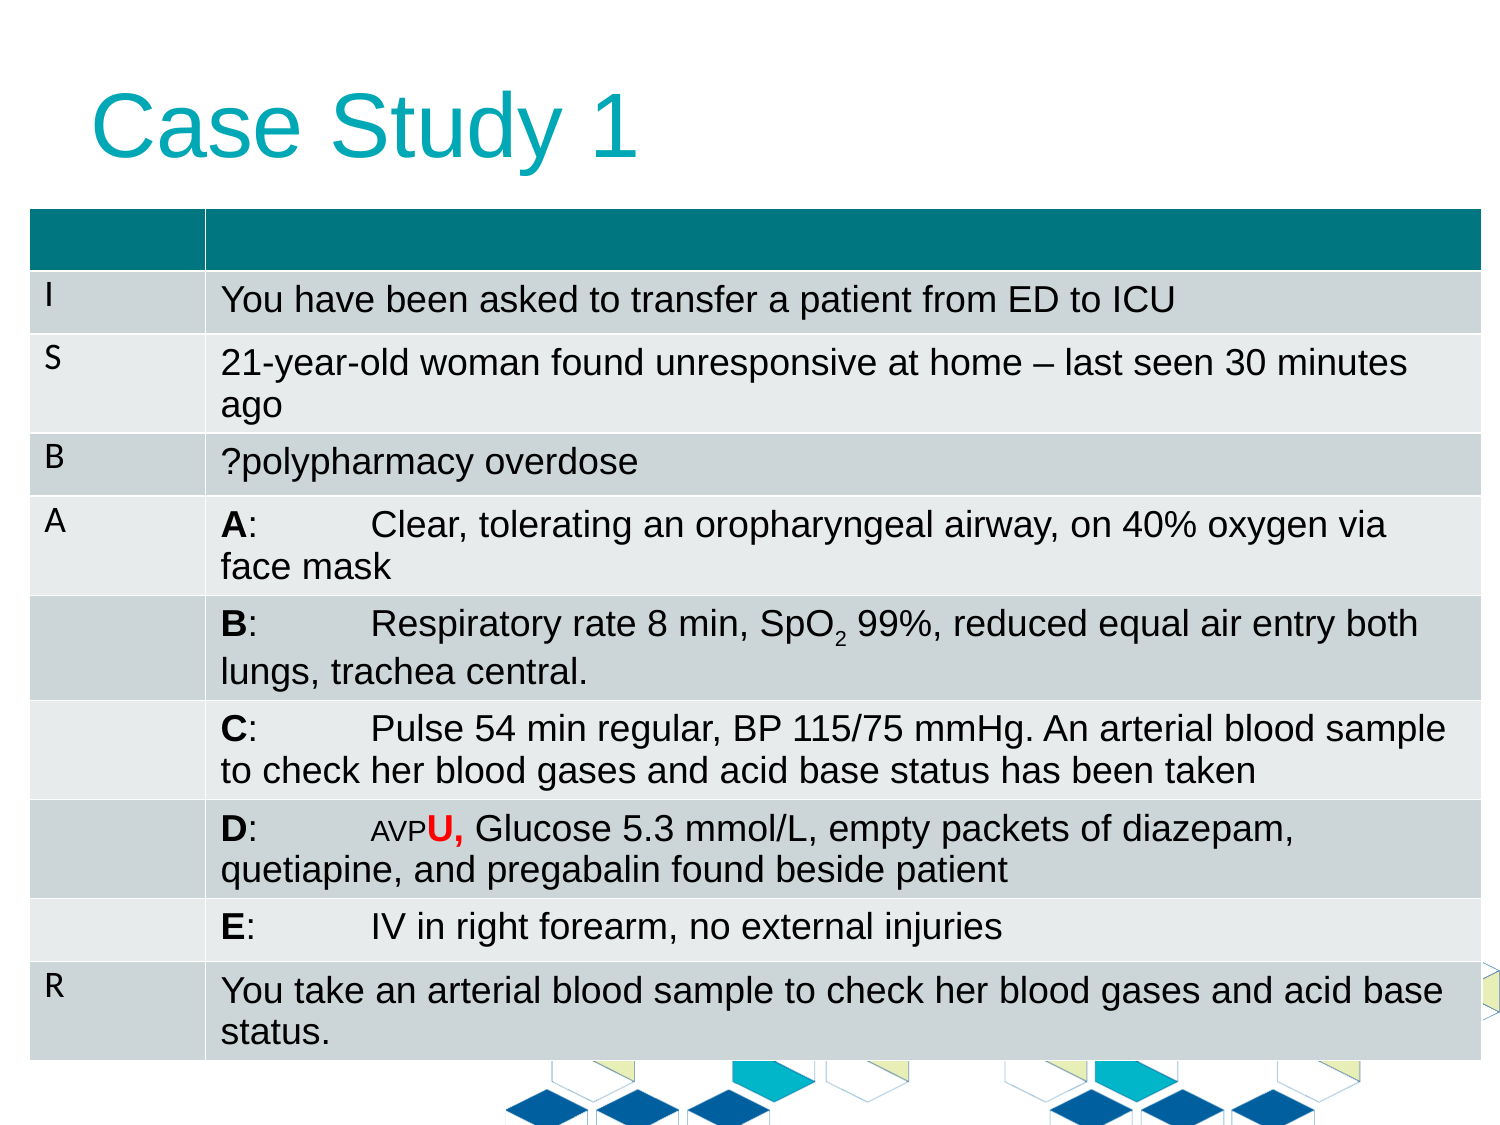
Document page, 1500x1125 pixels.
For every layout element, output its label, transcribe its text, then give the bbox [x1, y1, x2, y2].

table_cell [30, 701, 205, 799]
picture [505, 950, 1500, 1125]
table_cell S [30, 335, 205, 432]
table_cell C: Pulse 54 min regular, BP 115/75 mmHg. An arterial blood sample to check her blood gases and acid base status has been taken [206, 701, 1481, 799]
table_header [30, 209, 205, 270]
table_cell You take an arterial blood sample to check her blood gases and acid base status. [206, 962, 1481, 1060]
table_cell A: Clear, tolerating an oropharyngeal airway, on 40% oxygen via face mask [206, 497, 1481, 595]
table_cell [30, 800, 205, 898]
table_cell 21-year-old woman found unresponsive at home – last seen 30 minutes ago [206, 335, 1481, 432]
table_cell You have been asked to transfer a patient from ED to ICU [206, 272, 1481, 333]
table_header [206, 209, 1481, 270]
table_cell I [30, 272, 205, 333]
table_cell [30, 899, 205, 961]
title Case Study 1 [75, 45, 1425, 197]
table_cell ?polypharmacy overdose [206, 434, 1481, 495]
table_cell B: Respiratory rate 8 min, SpO2 99%, reduced equal air entry both lungs, trachea central. [206, 596, 1481, 700]
table_cell E: IV in right forearm, no external injuries [206, 899, 1481, 961]
table_cell B [30, 434, 205, 495]
table_cell [30, 596, 205, 700]
table_cell D: AVPU, Glucose 5.3 mmol/L, empty packets of diazepam, quetiapine, and pregabalin found beside patient [206, 800, 1481, 898]
table_cell R [30, 962, 205, 1060]
table_cell A [30, 497, 205, 595]
